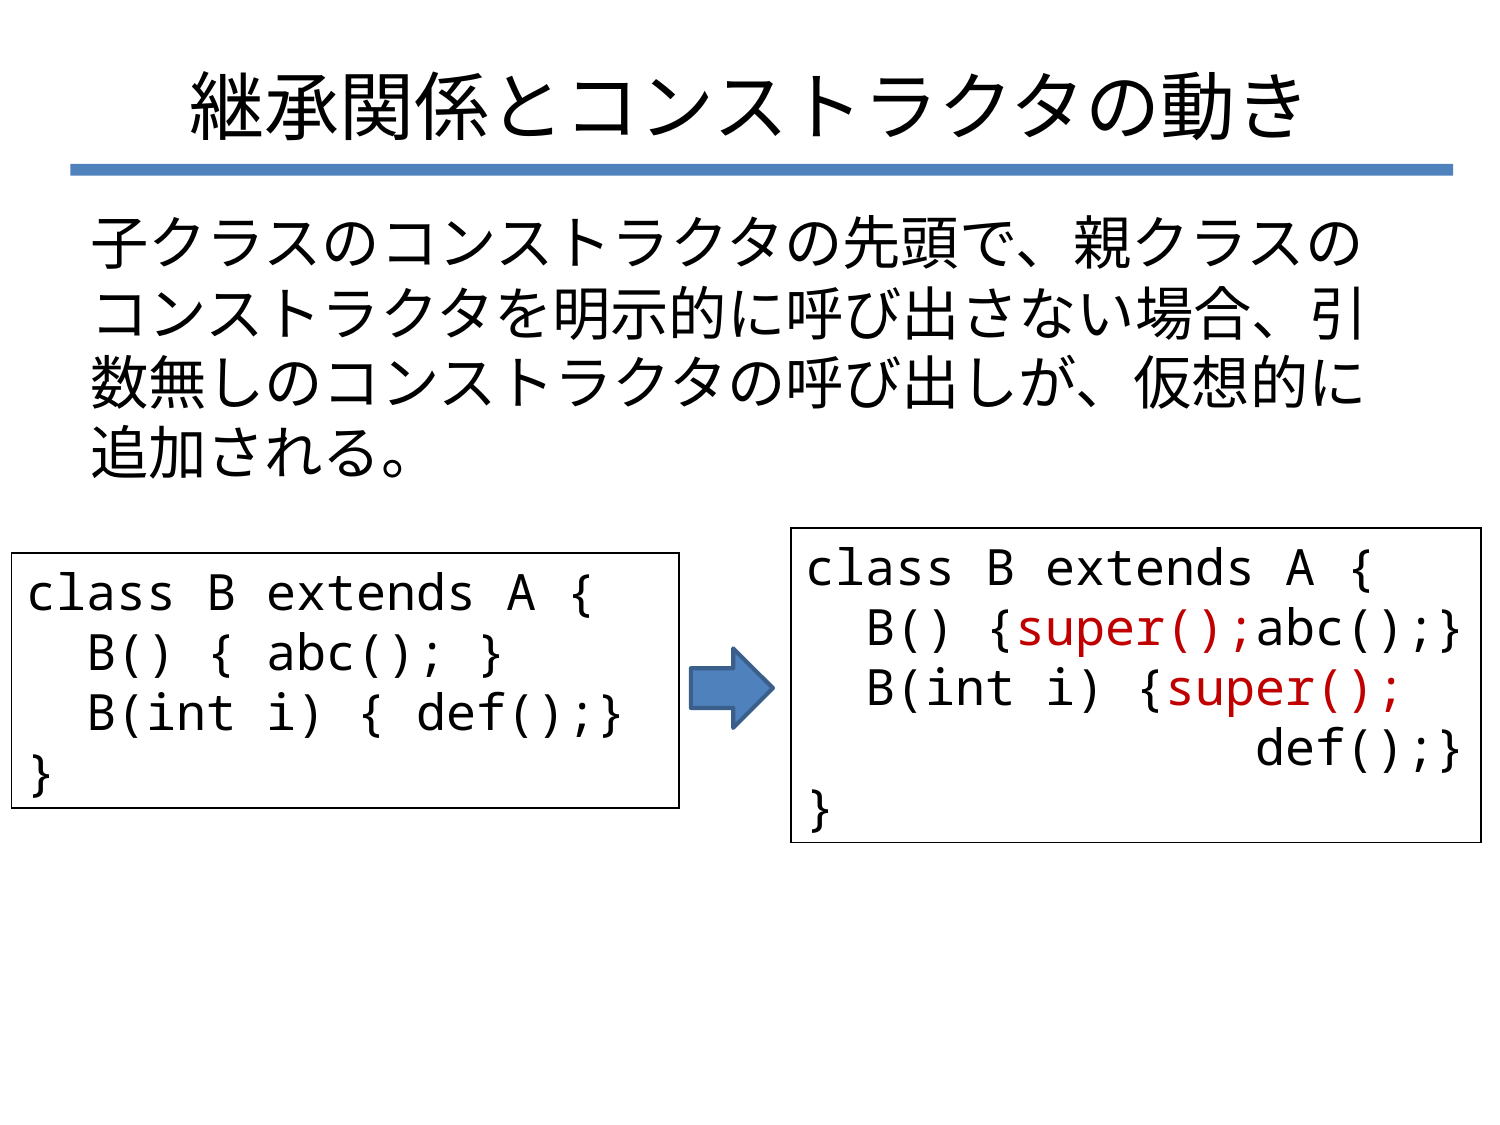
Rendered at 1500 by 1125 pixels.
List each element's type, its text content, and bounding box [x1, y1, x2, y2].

title 継承関係とコンストラクタの動き [75, 45, 1425, 164]
list 子クラスのコンストラクタの先頭で、親クラスのコンストラクタを明示的に呼び出さない場合、引数無しのコンストラクタの呼び出しが、仮想的に追加される。 [75, 199, 1425, 504]
text_box class B extends A { B() {super();abc();} B(int i) {super(); def();} } [791, 527, 1481, 843]
text_box class B extends A { B() { abc(); } B(int i) { def();} } [11, 553, 680, 808]
text_box [688, 646, 776, 730]
